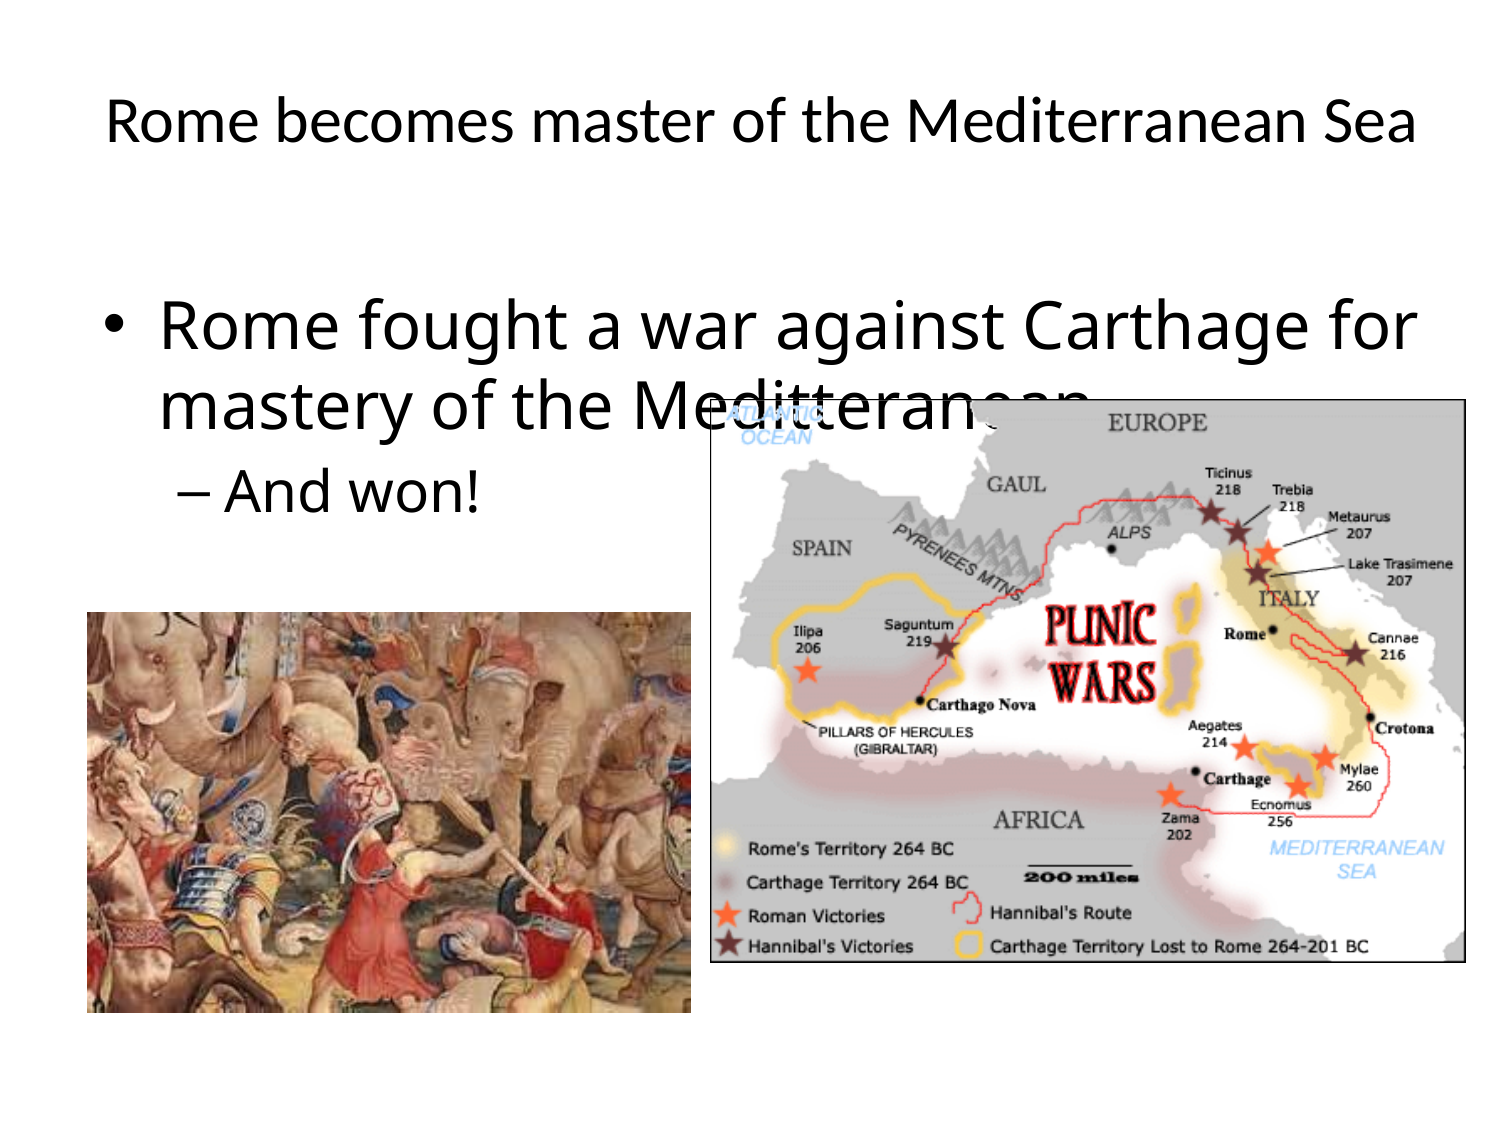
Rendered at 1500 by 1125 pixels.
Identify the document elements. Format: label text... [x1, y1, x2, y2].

picture [709, 399, 1466, 963]
list Rome fought a war against Carthage for mastery of the Meditteranean. And won! [87, 275, 1463, 1050]
picture [87, 612, 691, 1013]
title Rome becomes master of the Mediterranean Sea [87, 45, 1438, 188]
